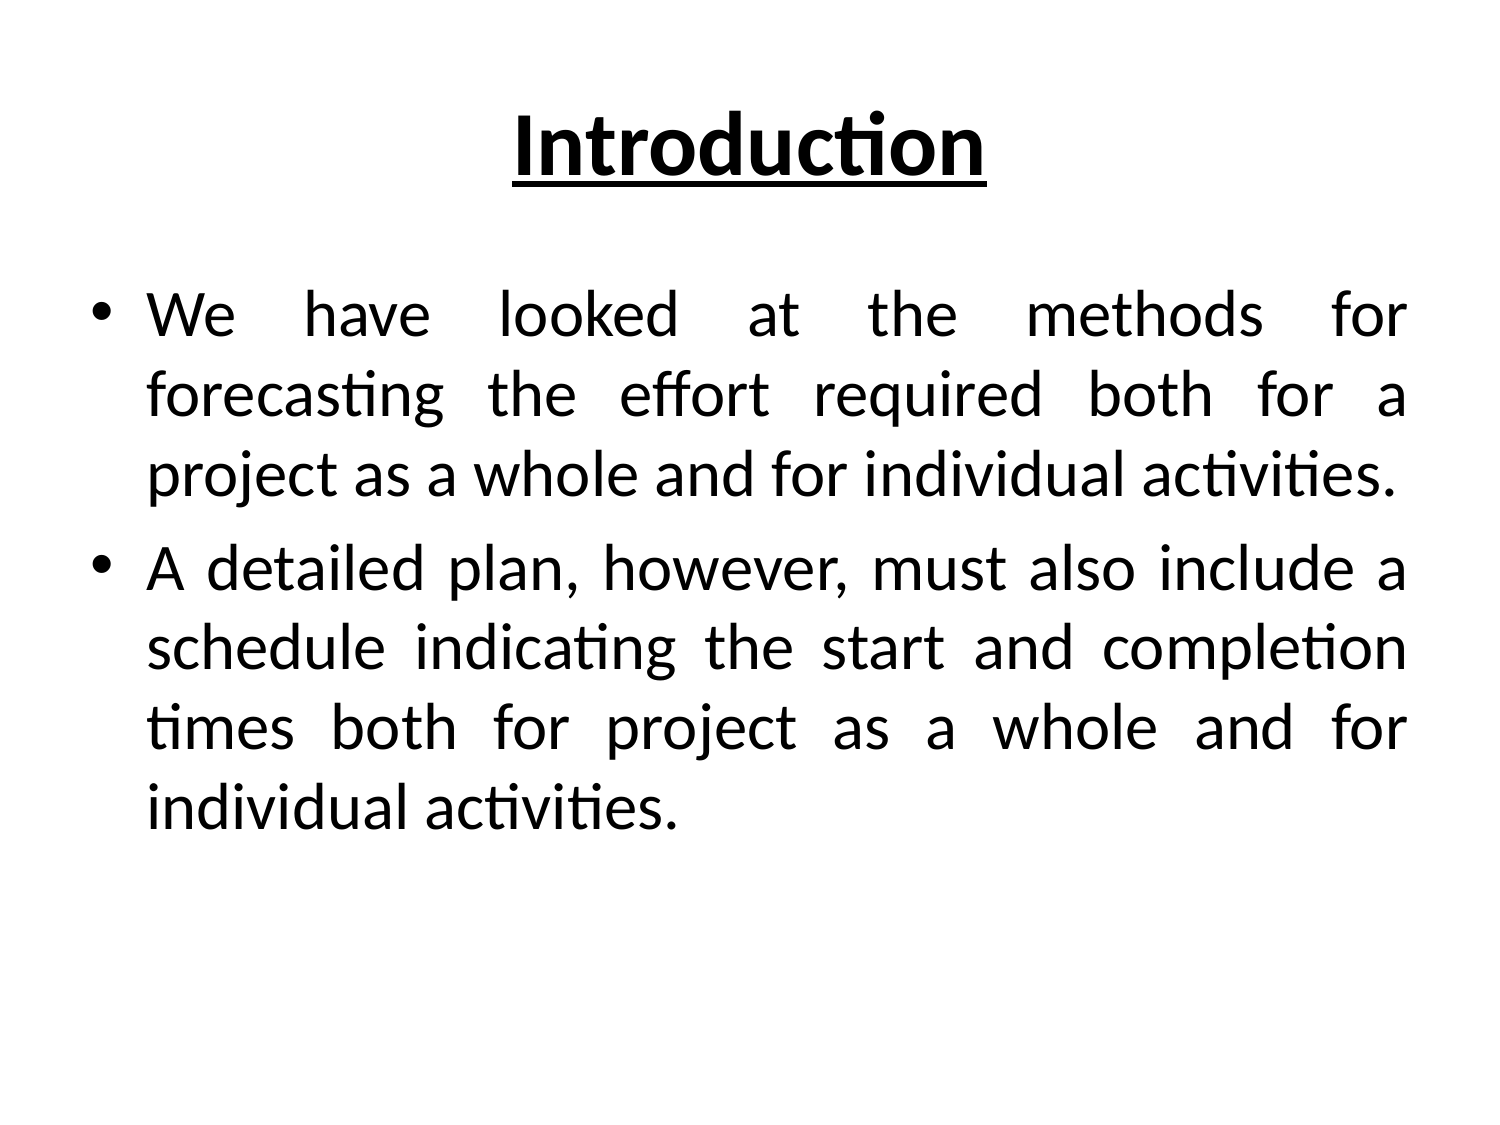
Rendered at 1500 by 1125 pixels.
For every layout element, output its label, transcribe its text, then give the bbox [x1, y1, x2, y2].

title Introduction [75, 45, 1425, 233]
list We have looked at the methods for forecasting the effort required both for a project as a whole and for individual activities. A detailed plan, however, must also include a schedule indicating the start and completion times both for project as a whole and for individual activities. [75, 262, 1425, 1005]
